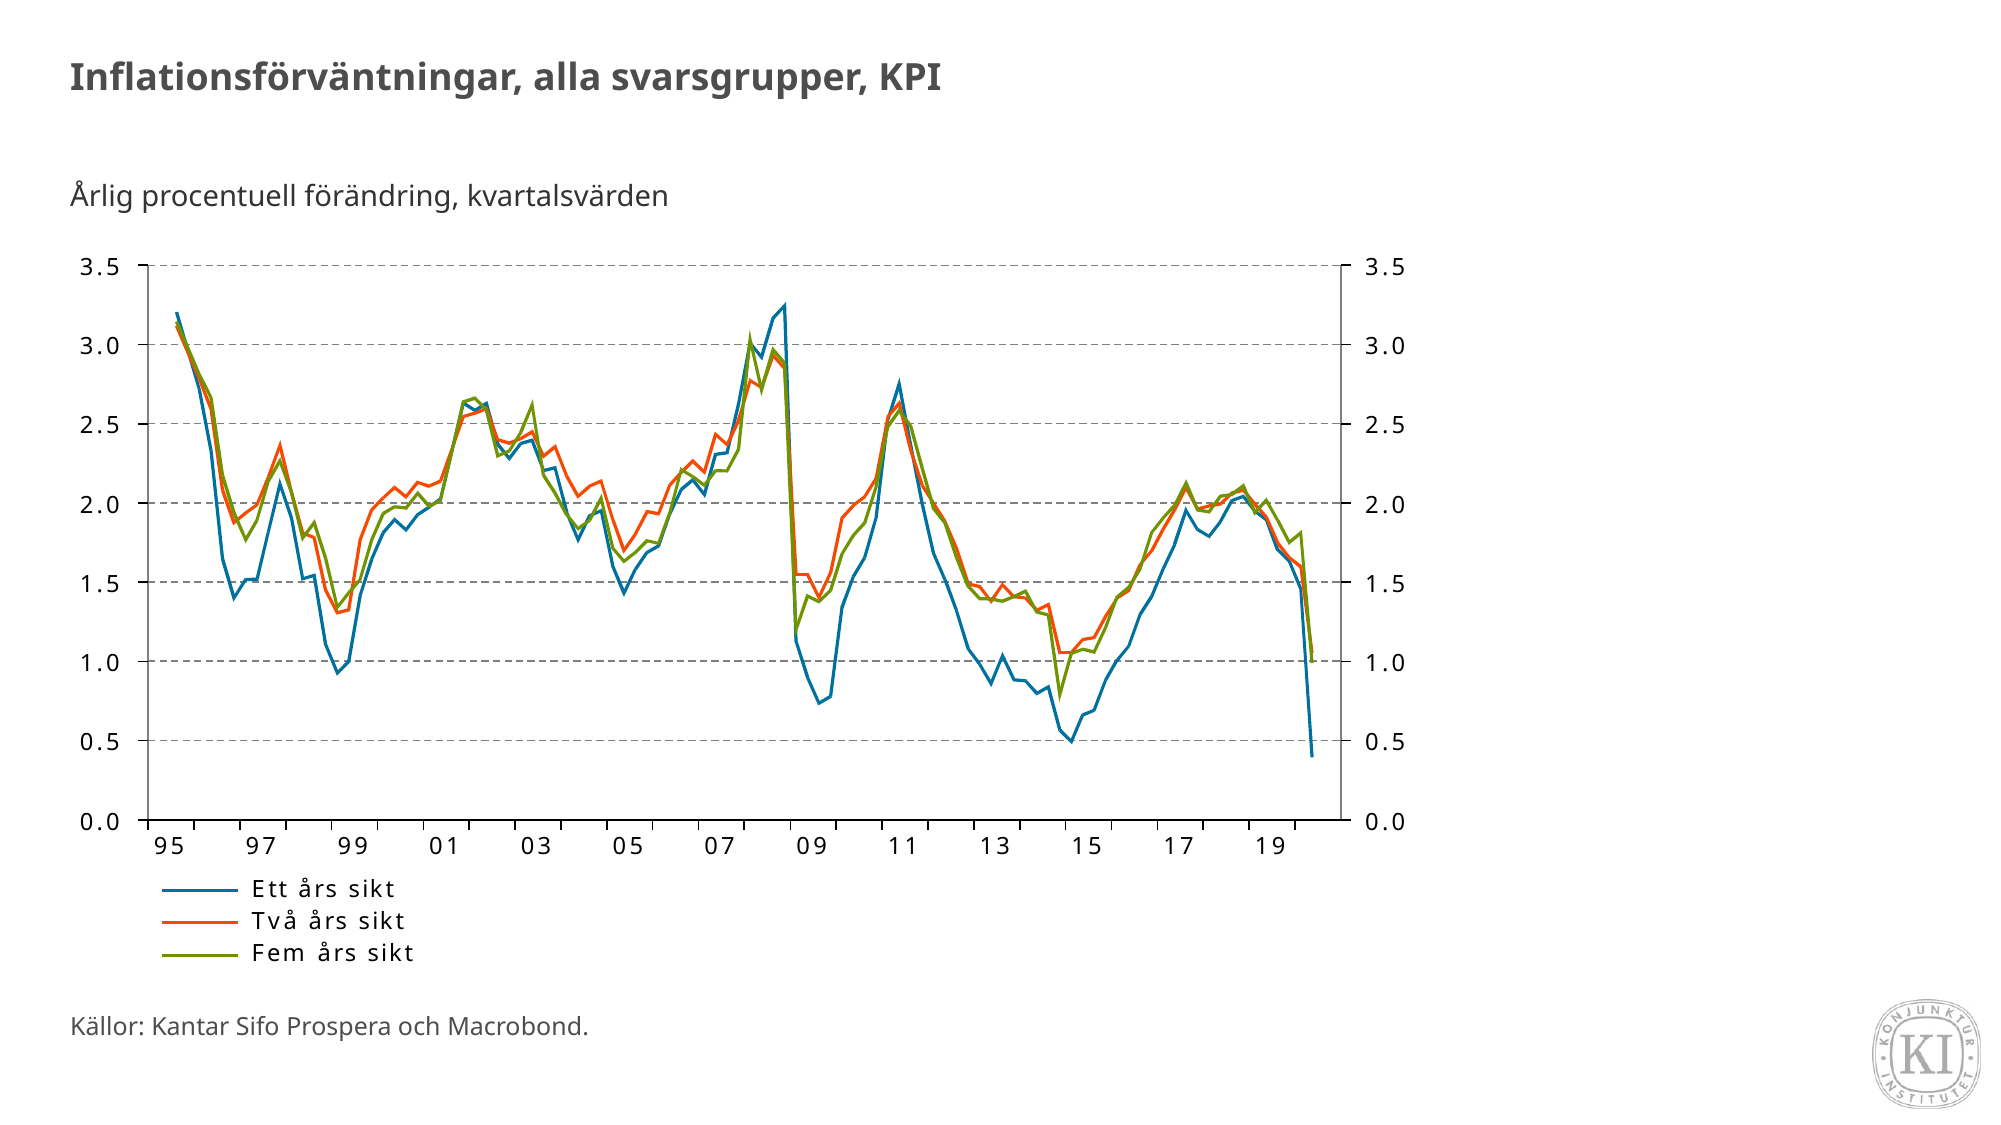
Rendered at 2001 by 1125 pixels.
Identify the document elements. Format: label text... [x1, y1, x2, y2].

picture [1872, 999, 1981, 1109]
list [30, 228, 1453, 995]
subtitle Källor: Kantar Sifo Prospera och Macrobond. [55, 1003, 1476, 1106]
title Inflationsförväntningar, alla svarsgrupper, KPI [55, 45, 1476, 128]
list Årlig procentuell förändring, kvartalsvärden [55, 137, 1476, 220]
